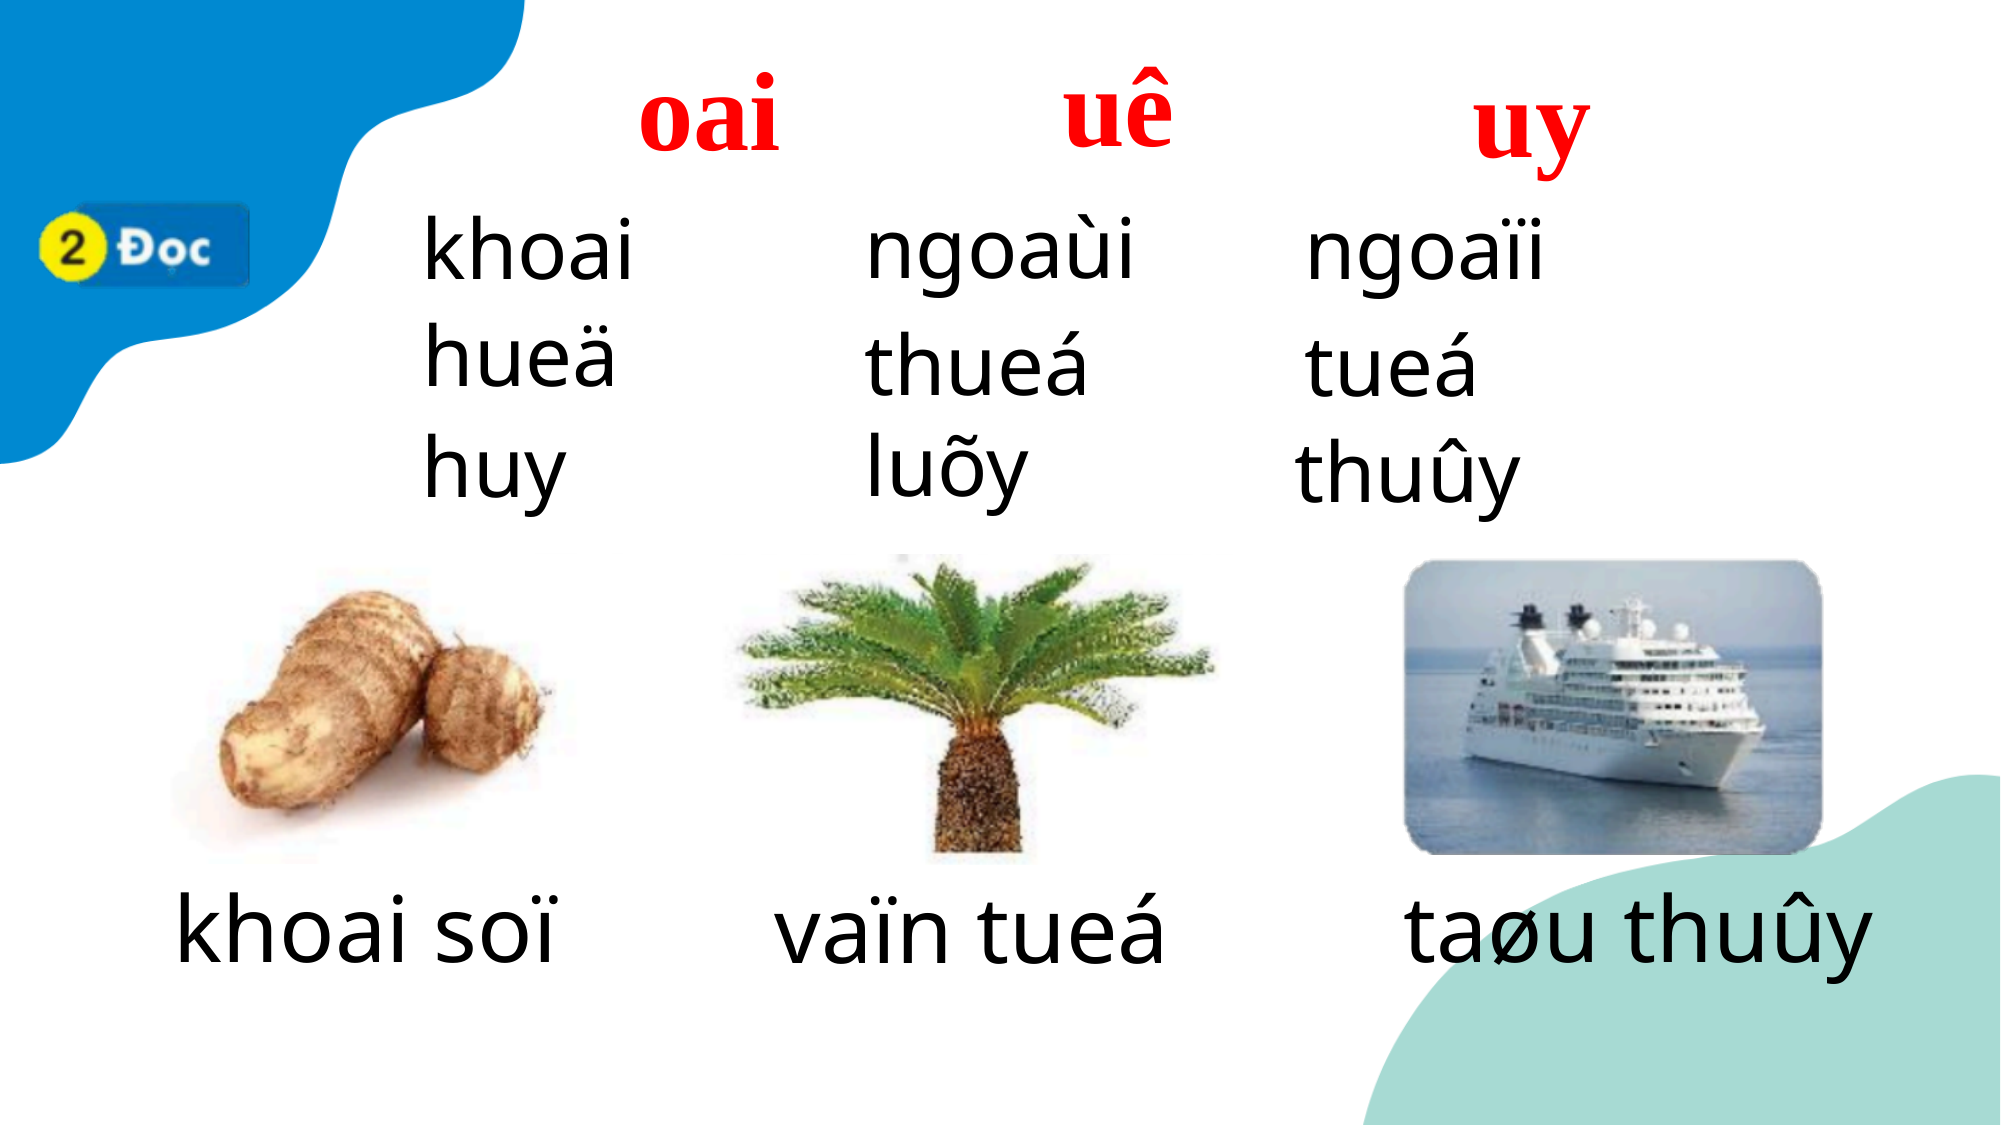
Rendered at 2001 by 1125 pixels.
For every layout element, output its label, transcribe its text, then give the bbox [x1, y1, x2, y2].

text_box khoai [406, 189, 809, 304]
text_box thuûy [1125, 411, 1690, 527]
text_box hueä [407, 295, 762, 411]
text_box khoai soï [48, 863, 684, 989]
text_box huy [407, 407, 609, 522]
text_box taøu thuûy [1321, 863, 1957, 989]
text_box uy [1343, 37, 1722, 188]
text_box ngoaùi [849, 188, 1189, 303]
text_box ngoaïi [1289, 189, 1644, 305]
text_box uê [929, 26, 1308, 177]
picture [39, 202, 248, 288]
picture [0, 0, 2001, 1125]
text_box vaïn tueá [654, 864, 1290, 990]
text_box tueá [1290, 306, 1687, 421]
text_box thueá [849, 304, 1196, 419]
text_box oai [520, 30, 899, 181]
text_box luõy [850, 406, 1225, 521]
